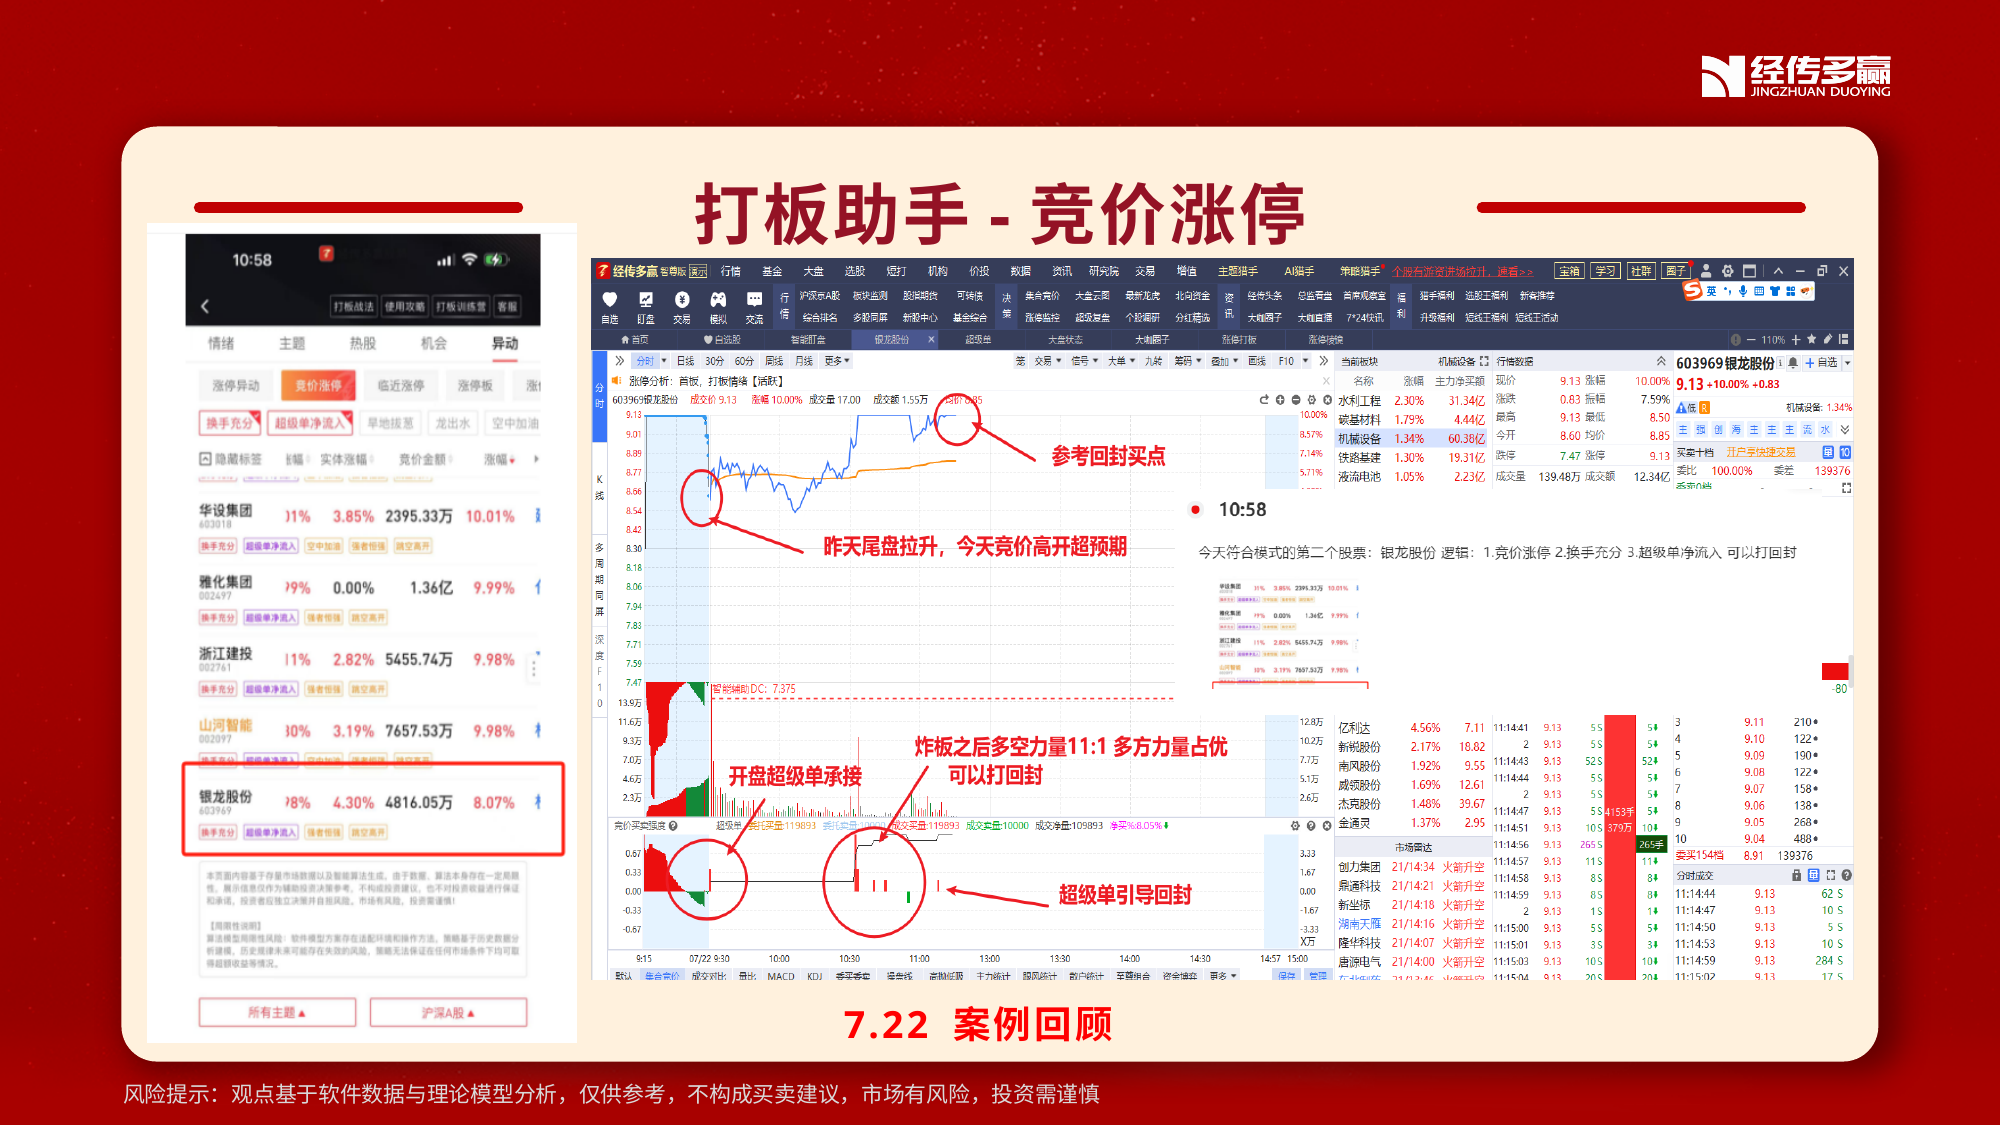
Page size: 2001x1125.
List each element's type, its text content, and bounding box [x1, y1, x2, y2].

picture [0, 0, 2000, 1125]
list 打板助手-竞价涨停 [540, 150, 1460, 259]
list 7.22 案例回顾 [342, 979, 1626, 1070]
